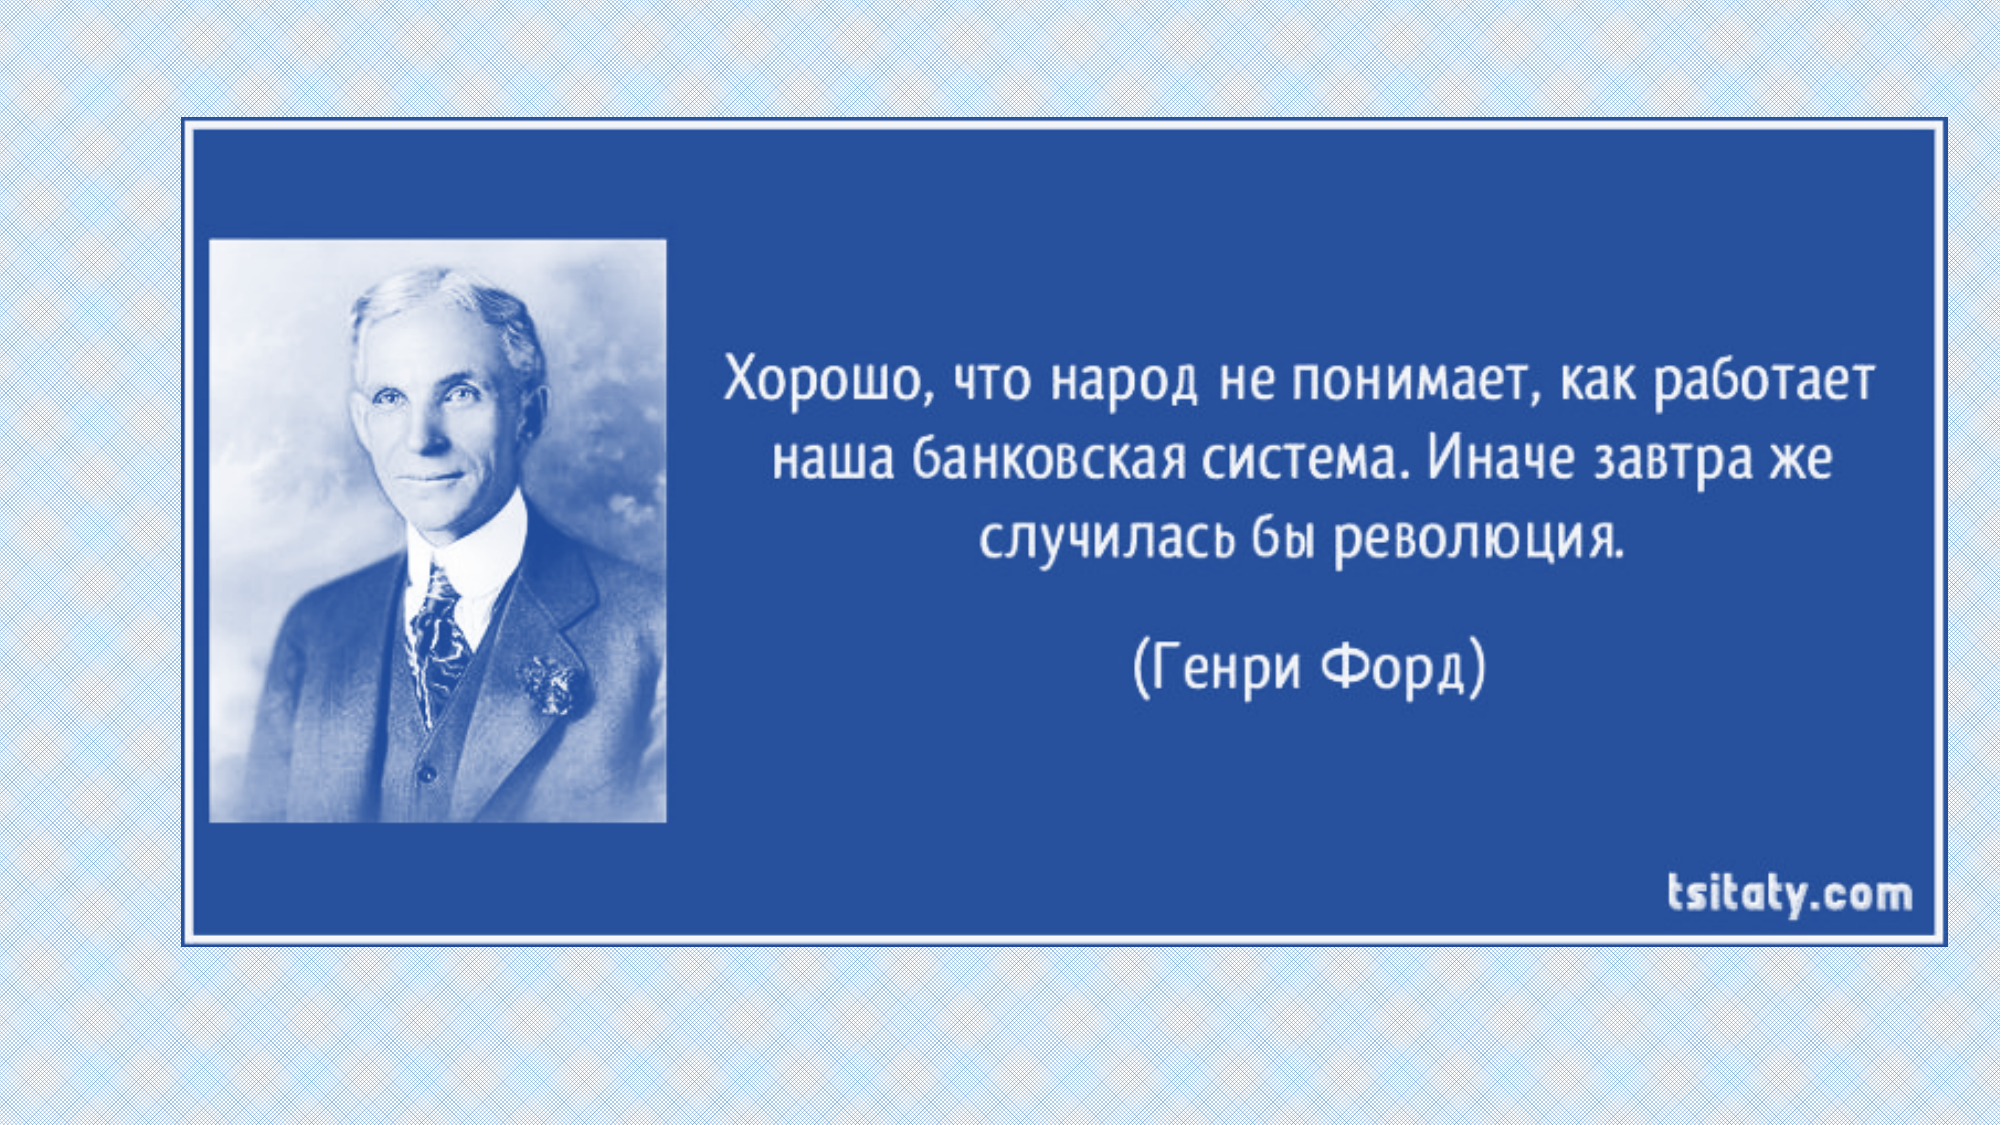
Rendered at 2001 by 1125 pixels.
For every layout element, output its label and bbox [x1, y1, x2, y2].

picture [181, 117, 1948, 948]
